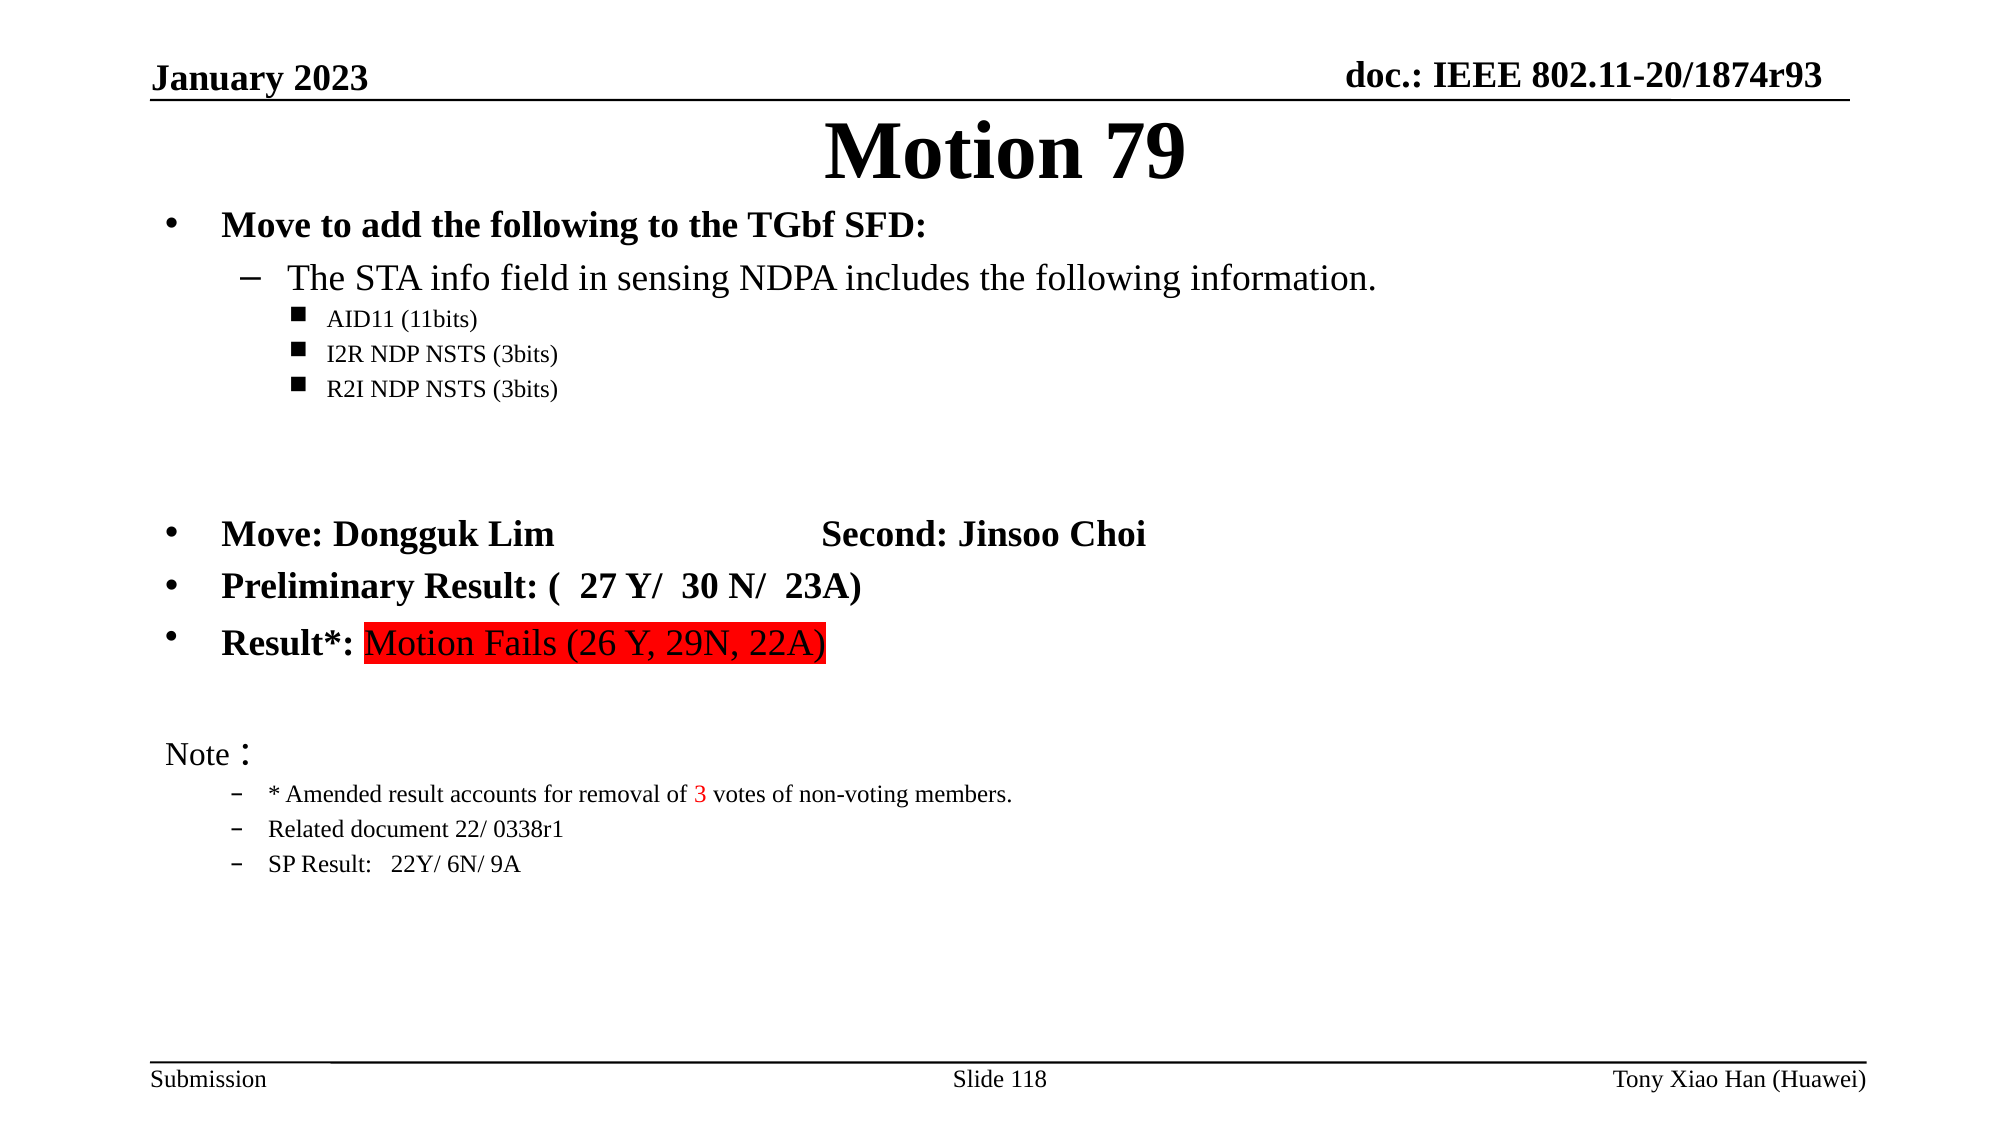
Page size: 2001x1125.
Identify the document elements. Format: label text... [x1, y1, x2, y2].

text_box Move to add the following to the TGbf SFD: The STA info field in sensing NDPA includes the following information. AID11 (11bits) I2R NDP NSTS (3bits) R2I NDP NSTS (3bits) Move: Dongguk Lim Second: Jinsoo Choi Preliminary Result: ( 27 Y/ 30 N/ 23A) Result*: Motion Fails (26 Y, 29N, 22A) Note： * Amended result accounts for removal of 3 votes of non-voting members. Related document 22/ 0338r1 SP Result: 22Y/ 6N/ 9A [150, 162, 1850, 875]
text_box Motion 79 [368, 87, 1644, 162]
